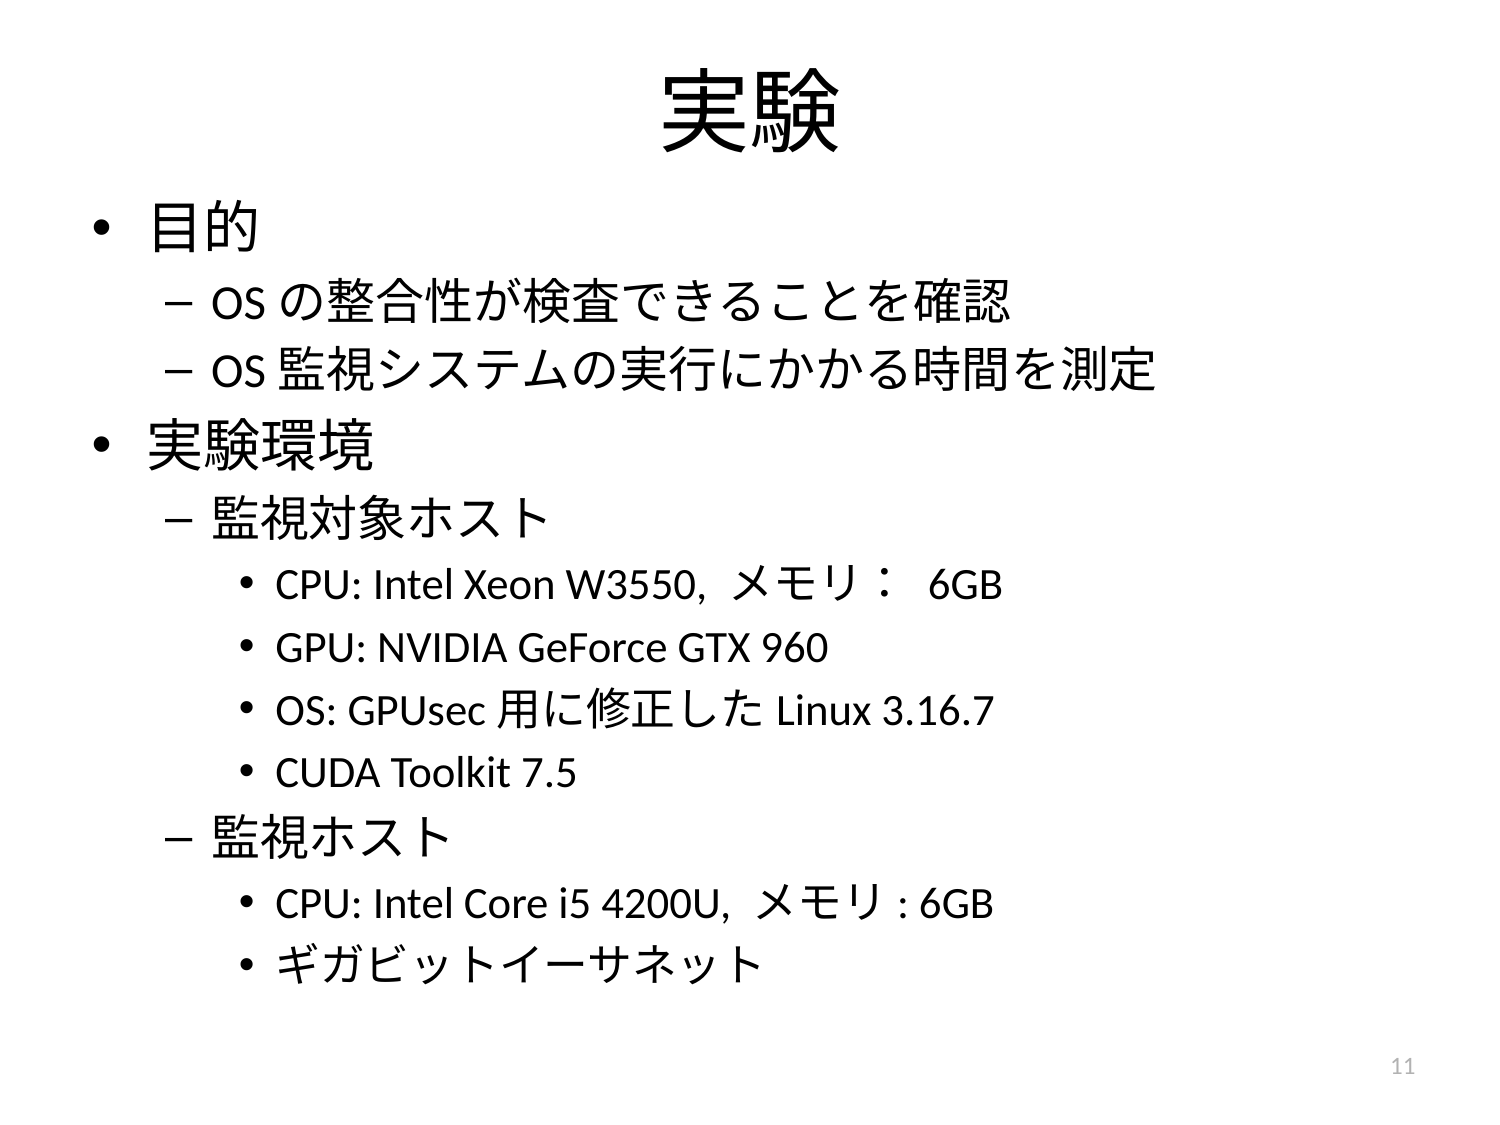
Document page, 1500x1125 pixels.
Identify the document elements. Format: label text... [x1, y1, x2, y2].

list 目的 OSの整合性が検査できることを確認 OS監視システムの実行にかかる時間を測定 実験環境 監視対象ホスト CPU: Intel Xeon W3550, メモリ： 6GB GPU: NVIDIA GeForce GTX 960 OS: GPUsec用に修正したLinux 3.16.7 CUDA Toolkit 7.5 監視ホスト CPU: Intel Core i5 4200U, メモリ: 6GB ギガビットイーサネット [76, 184, 1424, 1000]
title 実験 [75, 45, 1425, 173]
slide_number 11 [1080, 1035, 1431, 1095]
